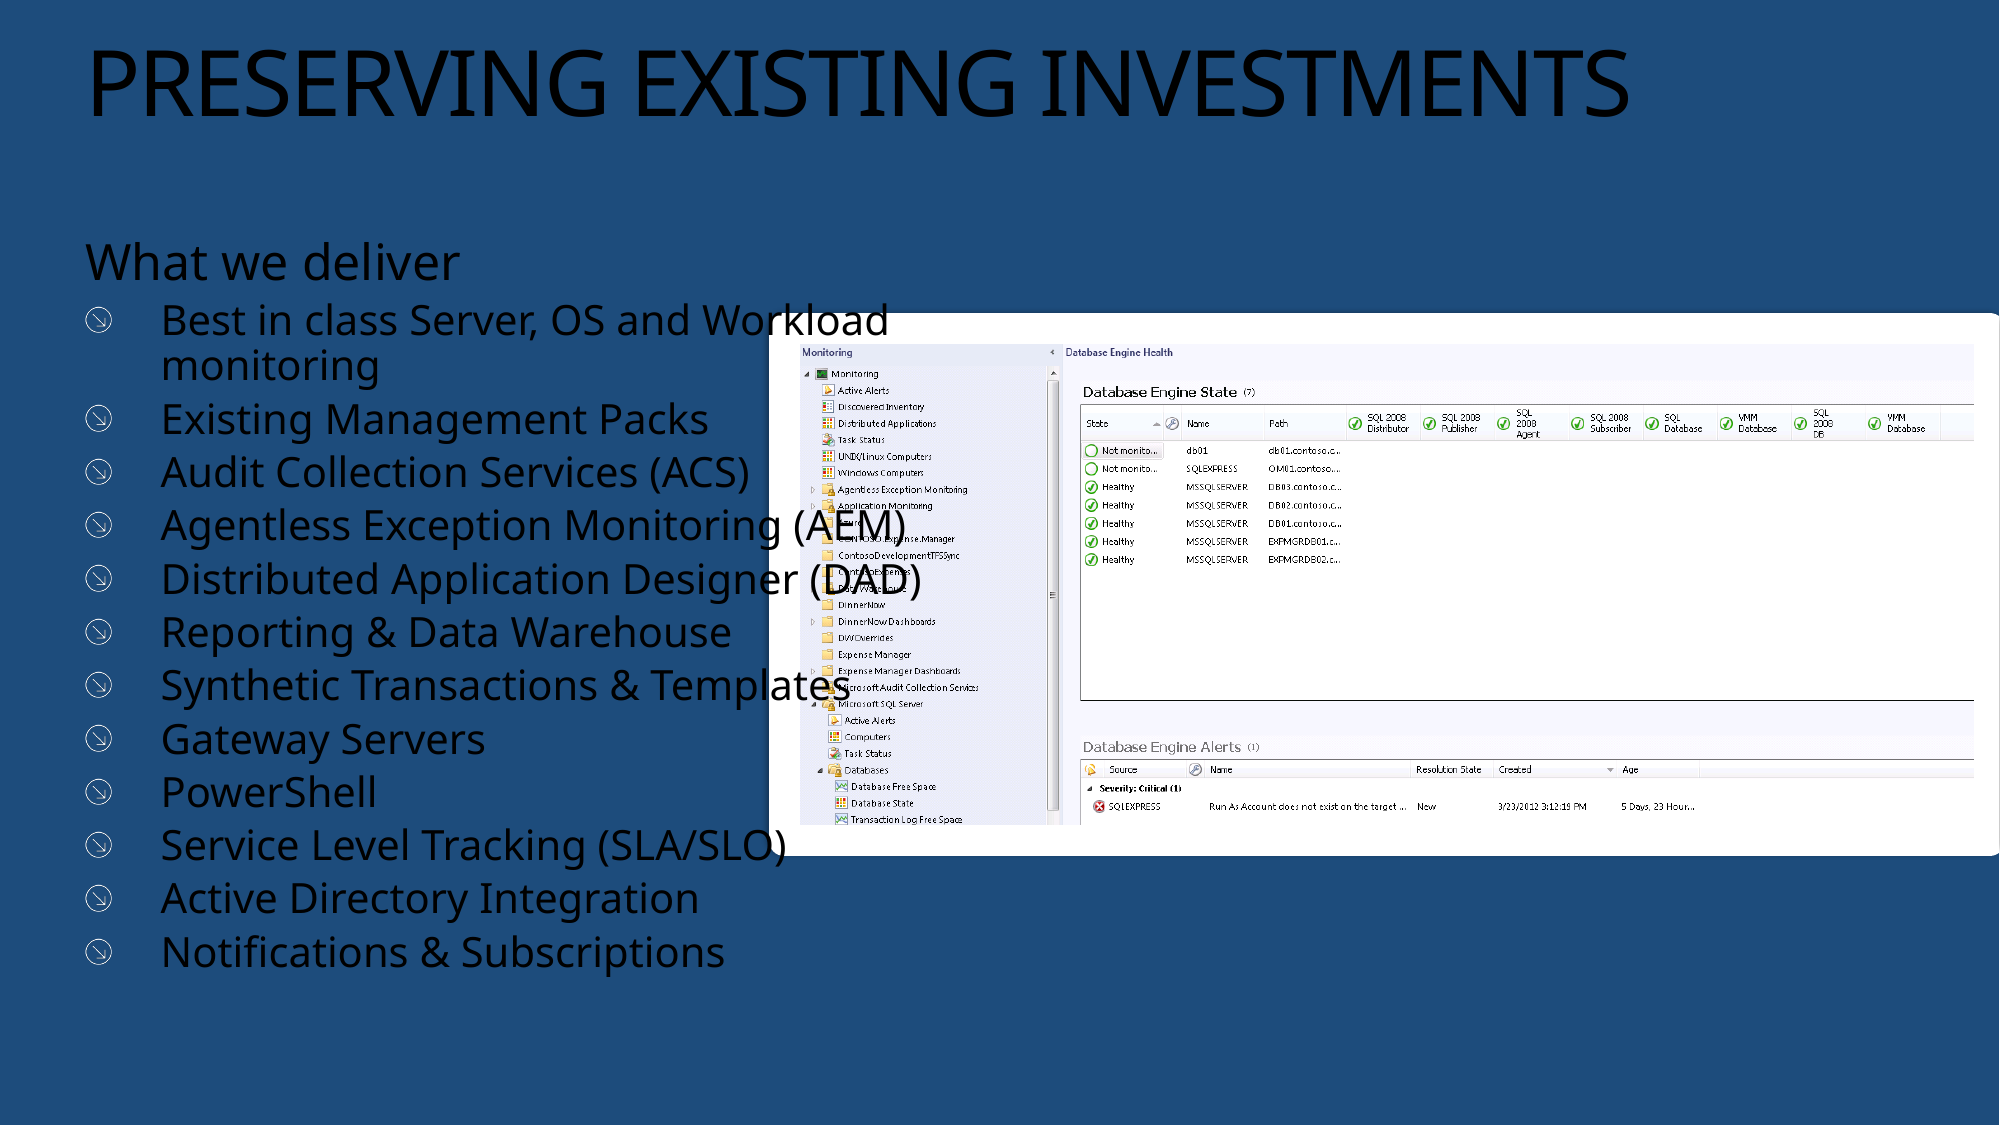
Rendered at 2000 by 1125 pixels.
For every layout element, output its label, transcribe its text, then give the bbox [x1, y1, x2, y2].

picture [85, 724, 112, 752]
list What we deliver Best in class Server, OS and Workload monitoring Existing Management Packs Audit Collection Services (ACS) Agentless Exception Monitoring (AEM) Distributed Application Designer (DAD) Reporting & Data Warehouse Synthetic Transactions & Templates Gateway Servers PowerShell Service Level Tracking (SLA/SLO) Active Directory Integration Notifications & Subscriptions [85, 237, 938, 1004]
picture [85, 618, 112, 645]
picture [85, 938, 112, 965]
picture [85, 671, 112, 698]
picture [85, 458, 112, 485]
picture [85, 404, 112, 432]
picture [85, 306, 112, 333]
picture [799, 343, 1975, 826]
picture [85, 564, 112, 592]
picture [85, 884, 112, 912]
title PRESERVING EXISTING INVESTMENTS [85, 37, 1914, 138]
picture [85, 511, 112, 538]
picture [85, 778, 112, 805]
picture [85, 831, 112, 858]
